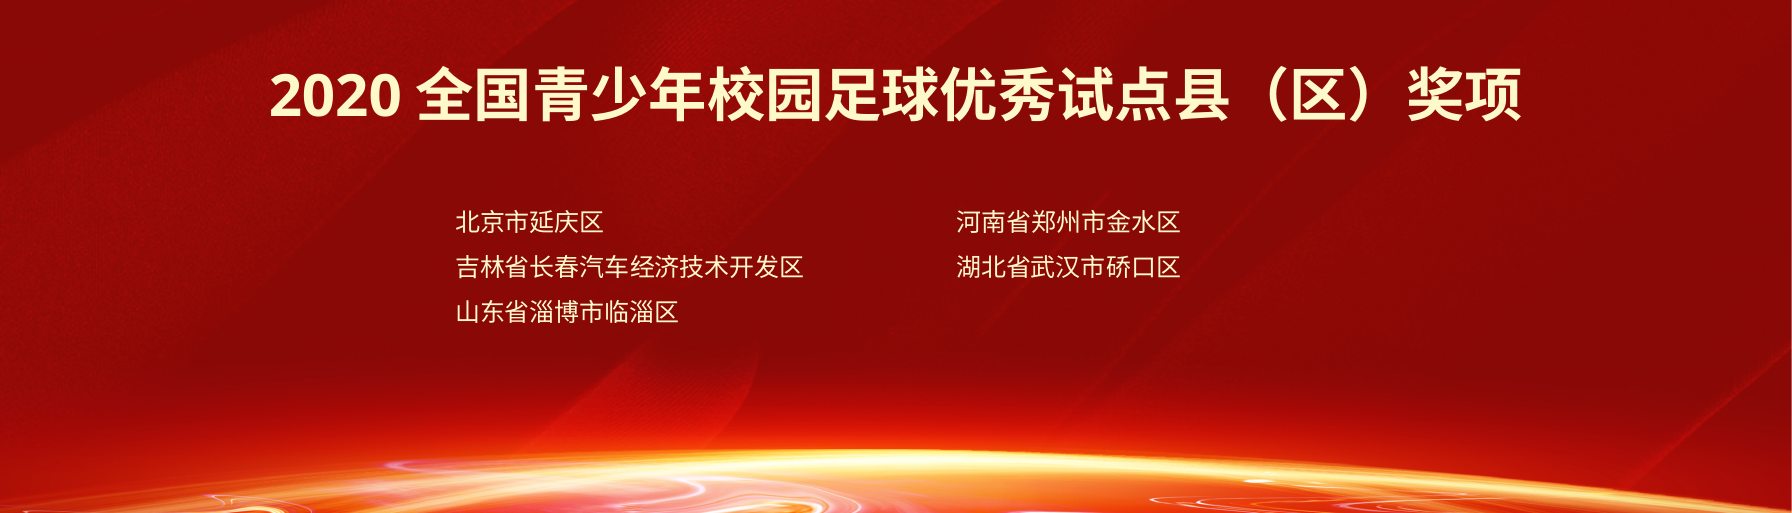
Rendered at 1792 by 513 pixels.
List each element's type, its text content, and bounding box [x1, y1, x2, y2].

picture [0, 0, 1792, 513]
text_box 河南省郑州市金水区 湖北省武汉市硚口区 [941, 184, 1546, 289]
text_box 2020全国青少年校园足球优秀试点县（区）奖项 [253, 50, 1538, 136]
text_box 北京市延庆区 吉林省长春汽车经济技术开发区 山东省淄博市临淄区 [440, 184, 985, 334]
